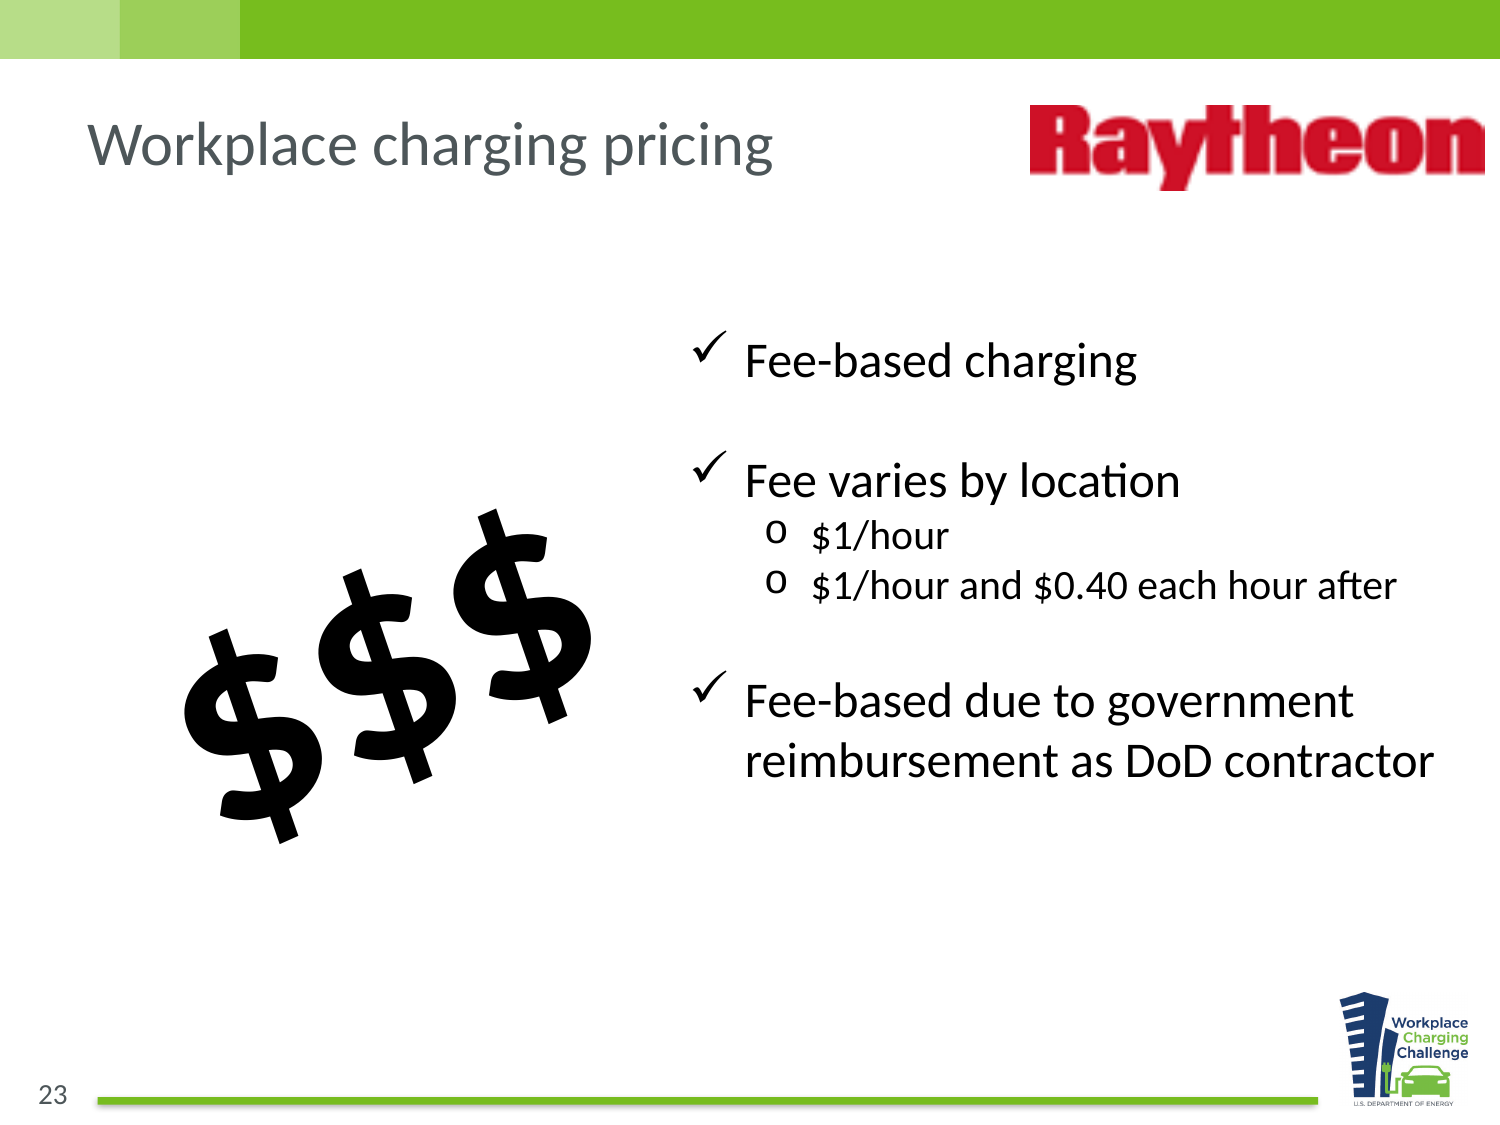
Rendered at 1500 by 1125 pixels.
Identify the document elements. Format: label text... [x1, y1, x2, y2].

picture [1339, 992, 1468, 1106]
title Workplace charging pricing [72, 89, 1389, 192]
text_box $$$ [79, 379, 661, 906]
text_box Fee-based charging Fee varies by location $1/hour $1/hour and $0.40 each hour after Fee-based due to government reimbursement as DoD contractor [673, 320, 1451, 846]
picture [1030, 105, 1485, 191]
picture [0, 0, 1500, 59]
